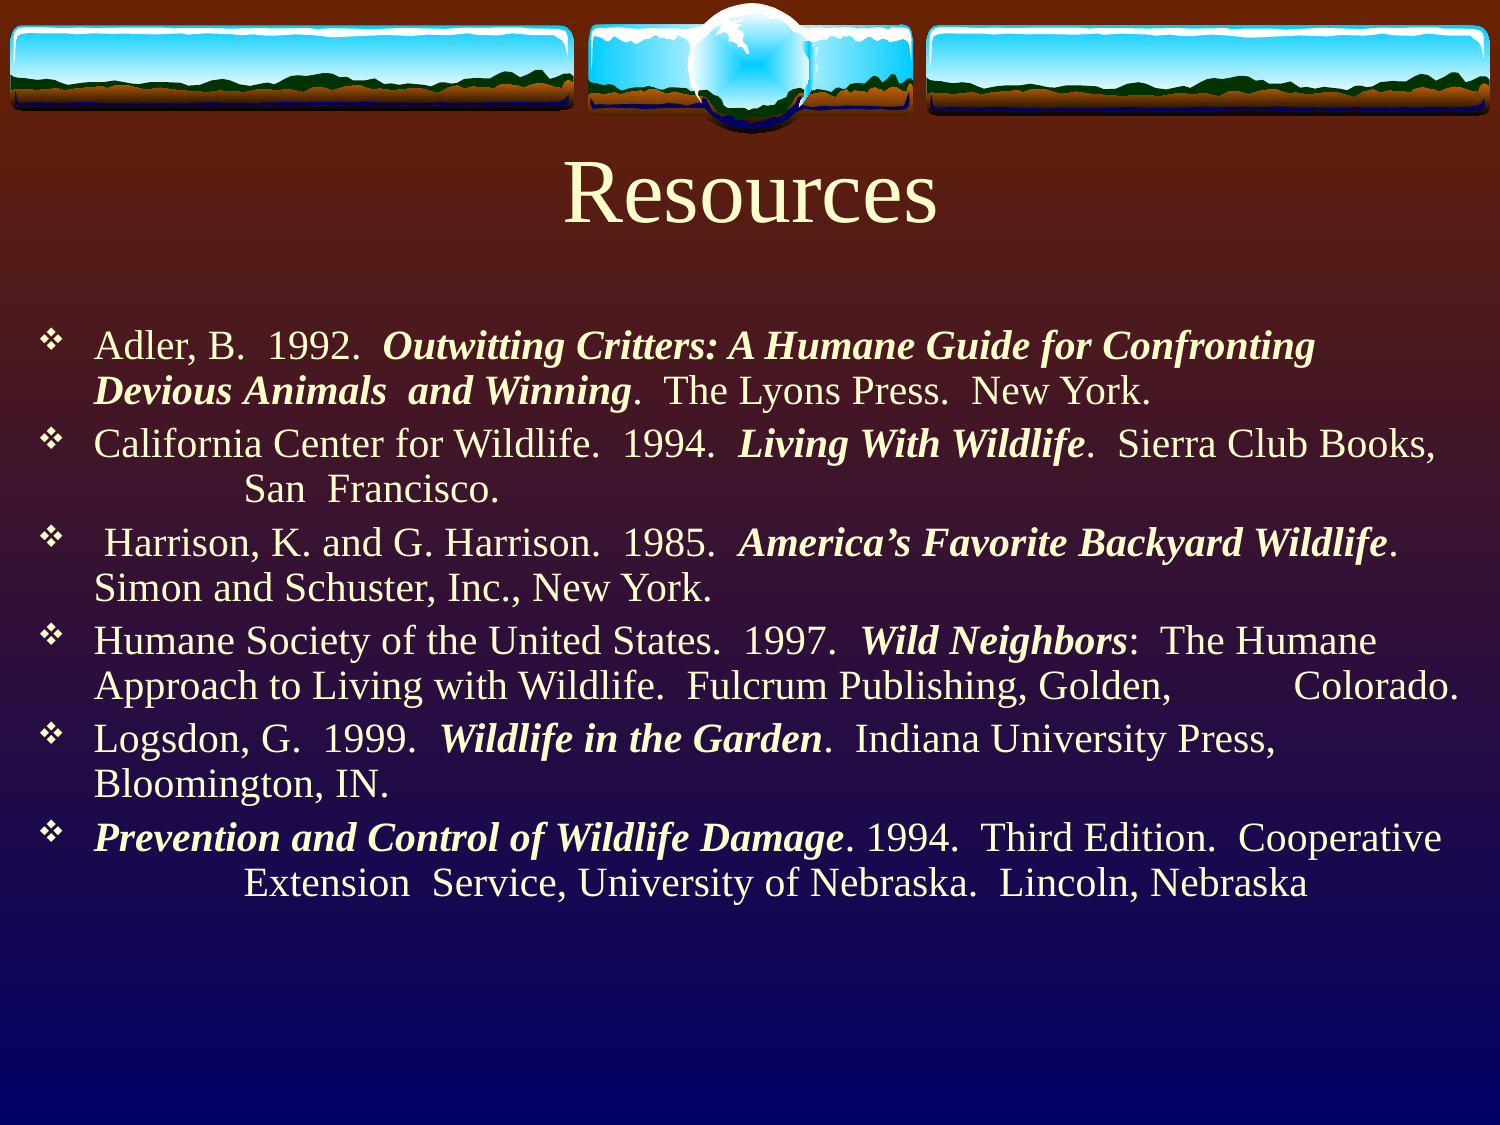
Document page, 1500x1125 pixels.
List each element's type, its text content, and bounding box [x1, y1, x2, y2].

list Adler, B. 1992. Outwitting Critters: A Humane Guide for Confronting Devious Animals and Winning. The Lyons Press. New York. California Center for Wildlife. 1994. Living With Wildlife. Sierra Club Books, San Francisco. Harrison, K. and G. Harrison. 1985. America’s Favorite Backyard Wildlife. Simon and Schuster, Inc., New York. Humane Society of the United States. 1997. Wild Neighbors: The Humane Approach to Living with Wildlife. Fulcrum Publishing, Golden, Colorado. Logsdon, G. 1999. Wildlife in the Garden. Indiana University Press, Bloomington, IN. Prevention and Control of Wildlife Damage. 1994. Third Edition. Cooperative Extension Service, University of Nebraska. Lincoln, Nebraska [22, 262, 1482, 988]
title Resources [22, 145, 1480, 225]
